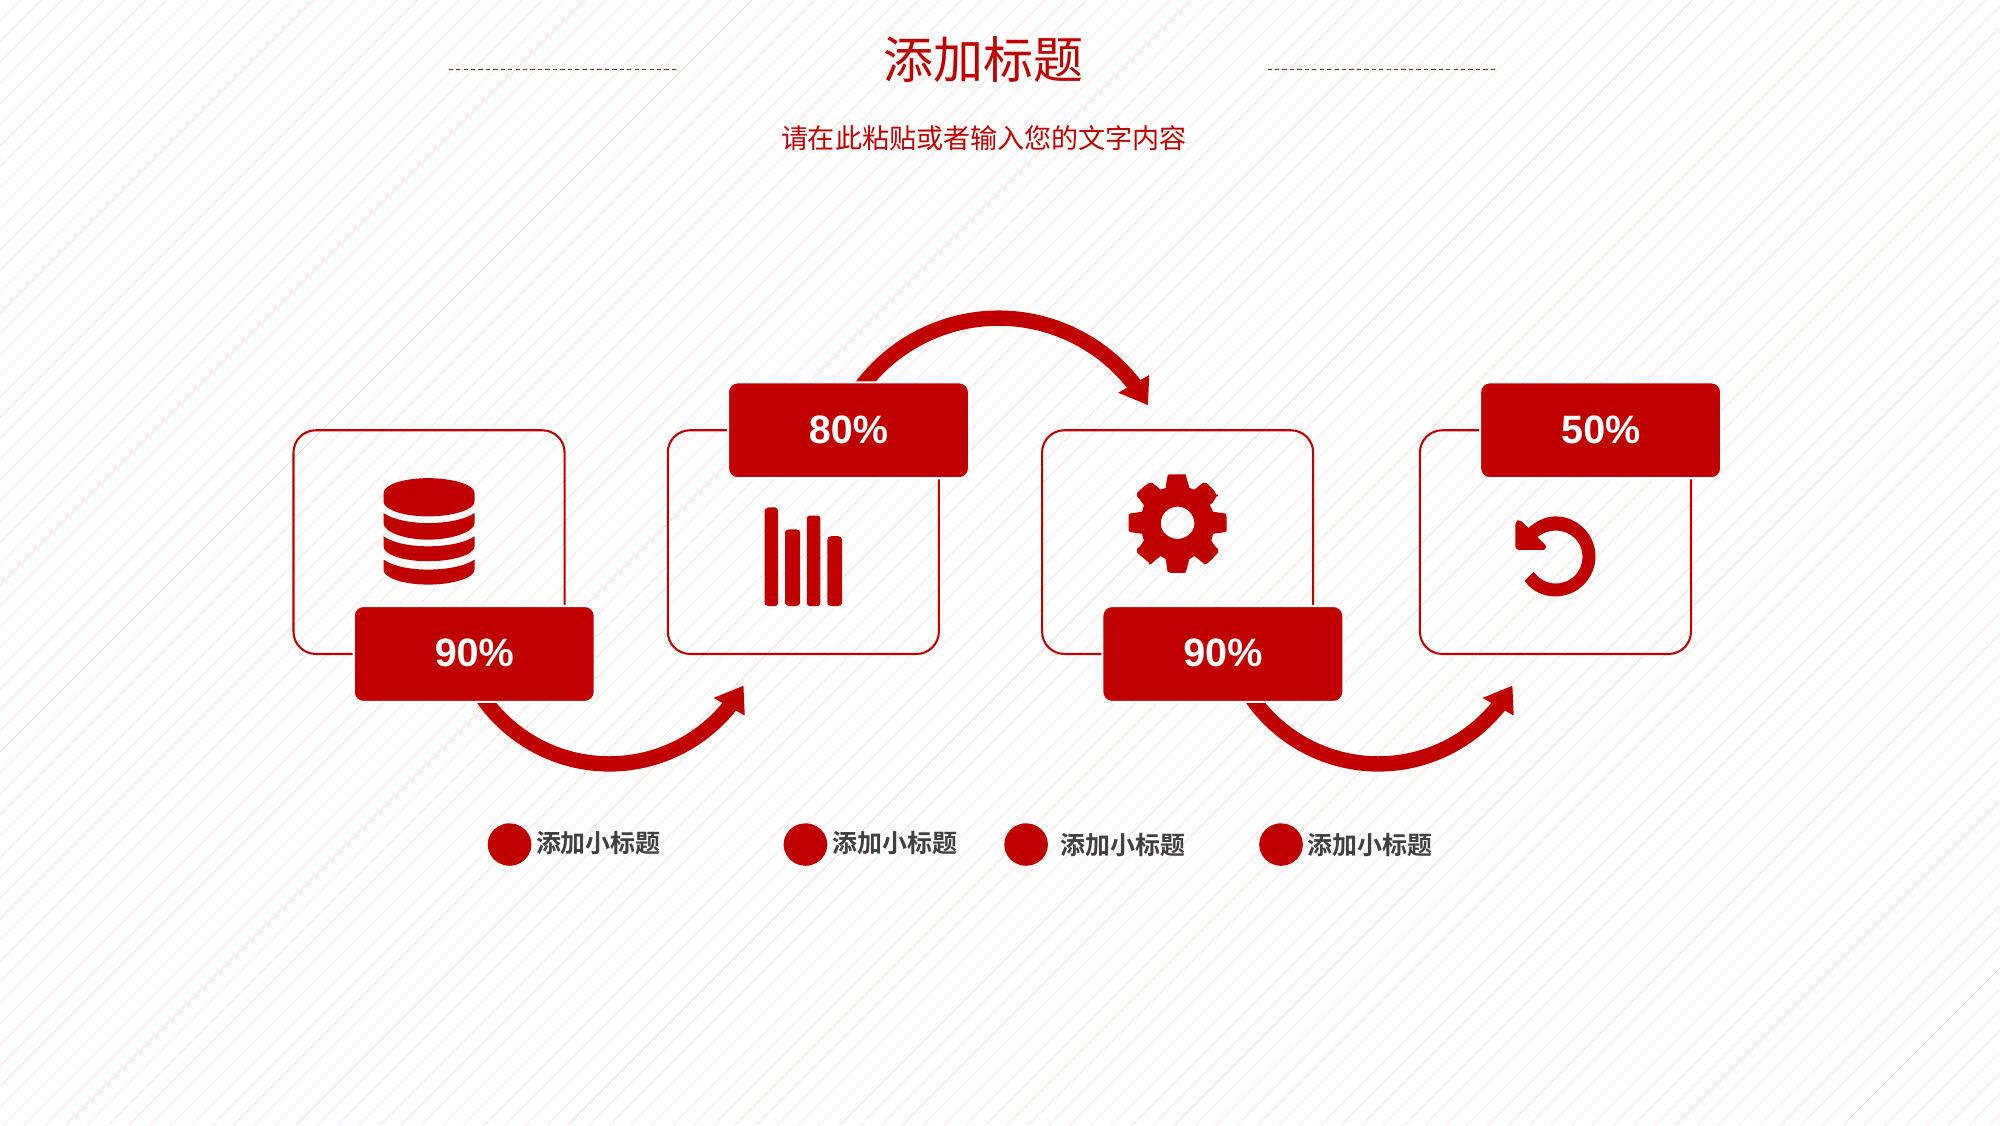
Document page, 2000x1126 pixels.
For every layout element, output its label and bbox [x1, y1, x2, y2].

text_box [6, 0, 2000, 1126]
